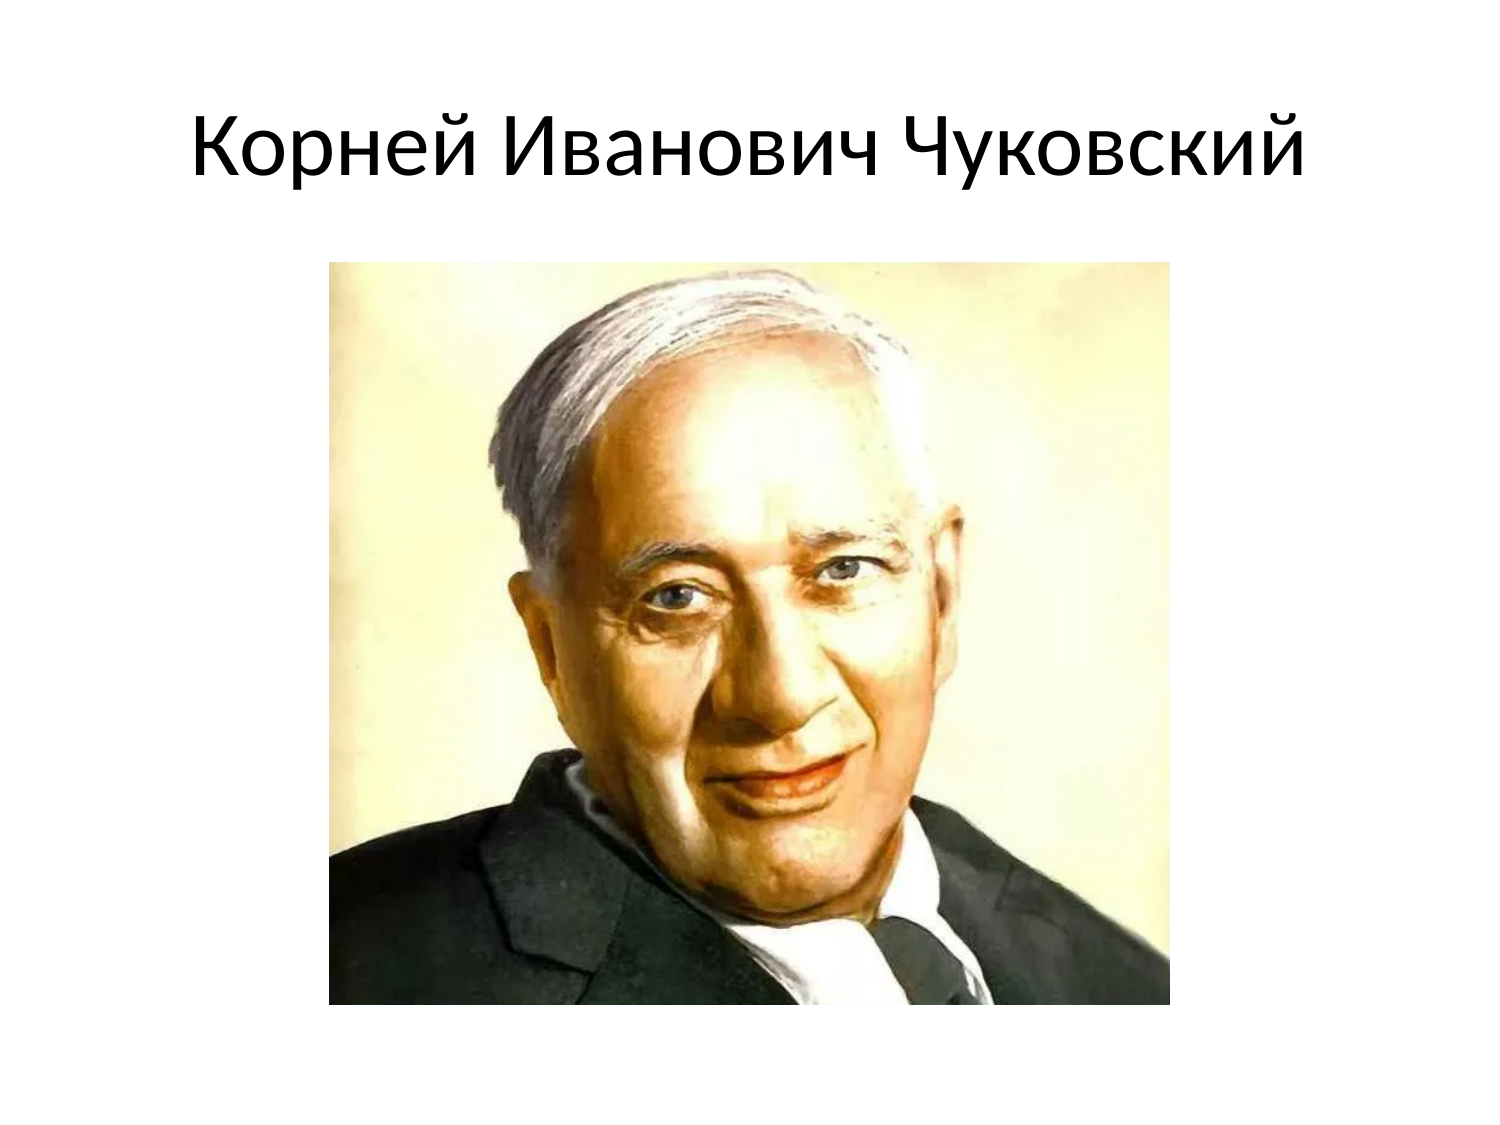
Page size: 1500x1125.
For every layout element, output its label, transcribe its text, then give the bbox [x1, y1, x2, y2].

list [329, 262, 1171, 1006]
title Корней Иванович Чуковский [75, 45, 1425, 233]
